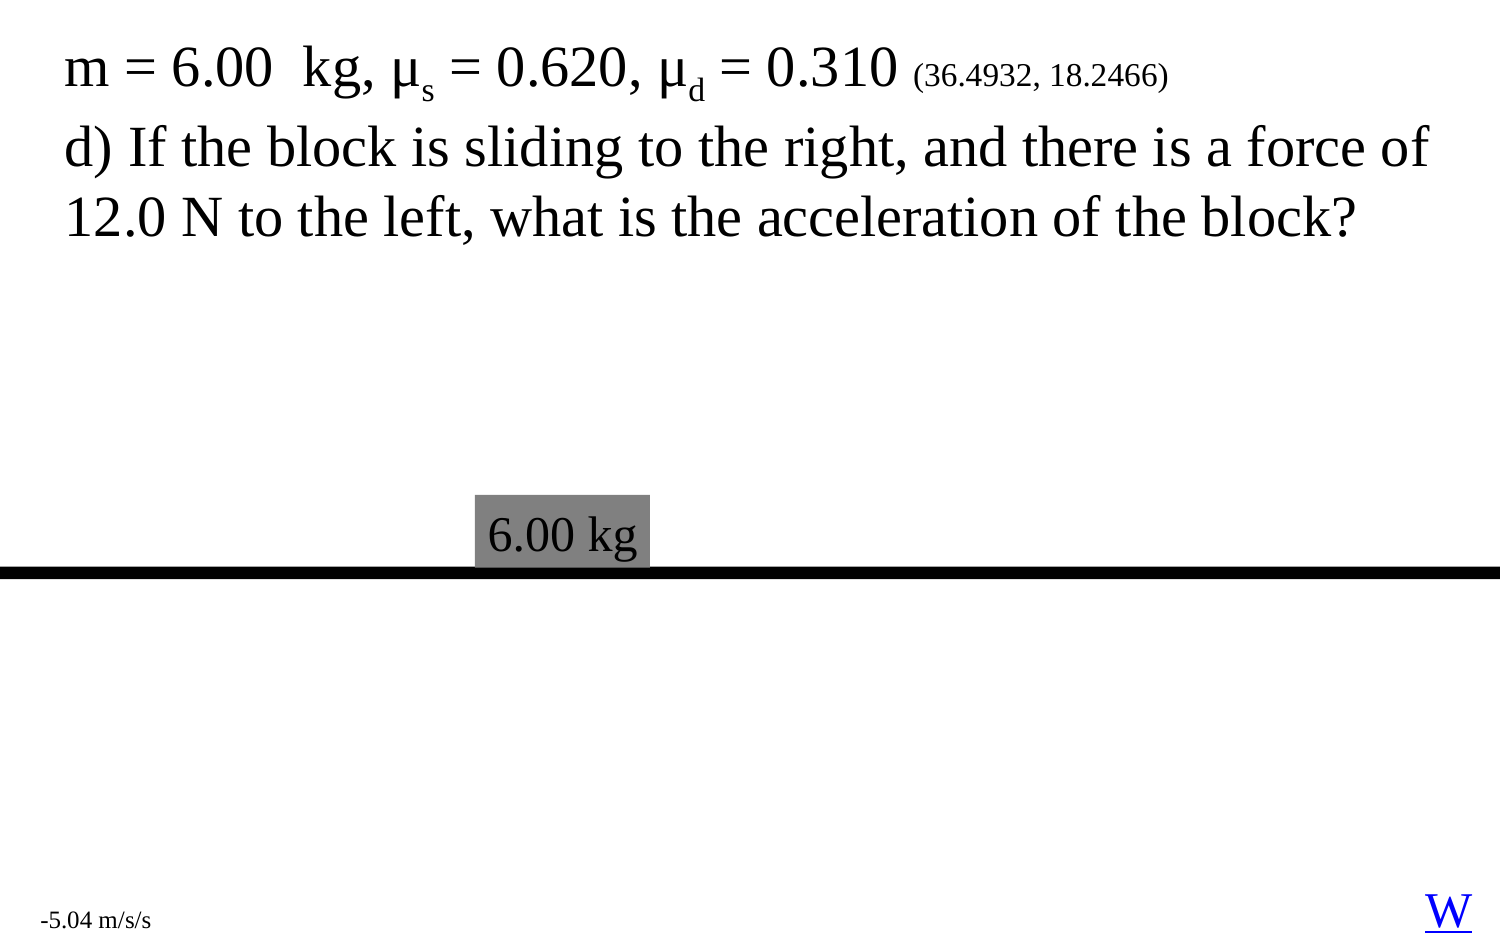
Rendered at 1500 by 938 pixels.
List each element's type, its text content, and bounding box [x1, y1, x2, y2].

text_box -5.04 m/s/s [25, 895, 167, 938]
text_box 6.00 kg [474, 494, 650, 568]
text_box W [1410, 870, 1488, 938]
text_box m = 6.00 kg, μs = 0.620, μd = 0.310 (36.4932, 18.2466) d) If the block is sliding to the right, and there is a force of 12.0 N to the left, what is the acceleration of the block? [49, 20, 1463, 256]
